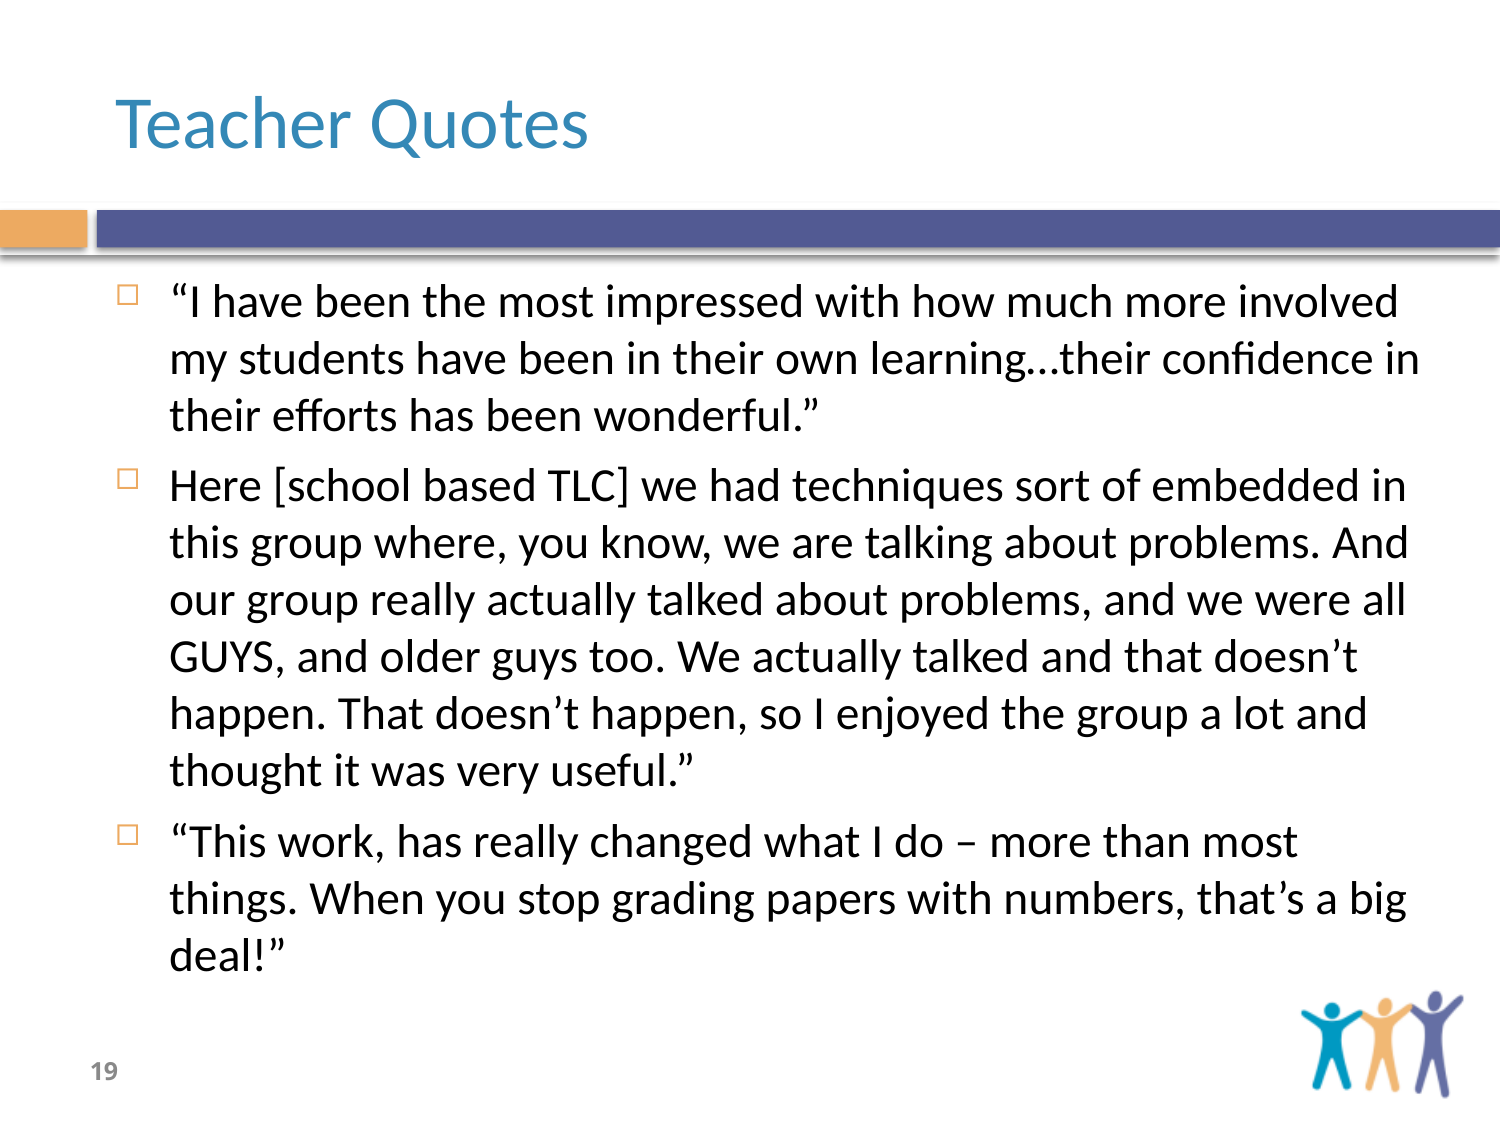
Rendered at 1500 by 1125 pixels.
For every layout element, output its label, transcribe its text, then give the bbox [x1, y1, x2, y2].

list “I have been the most impressed with how much more involved my students have been in their own learning…their confidence in their efforts has been wonderful.” Here [school based TLC] we had techniques sort of embedded in this group where, you know, we are talking about problems. And our group really actually talked about problems, and we were all GUYS, and older guys too. We actually talked and that doesn’t happen. That doesn’t happen, so I enjoyed the group a lot and thought it was very useful.” “This work, has really changed what I do – more than most things. When you stop grading papers with numbers, that’s a big deal!” [100, 262, 1438, 1000]
slide_number 19 [75, 1042, 425, 1103]
title Teacher Quotes [100, 37, 1438, 200]
